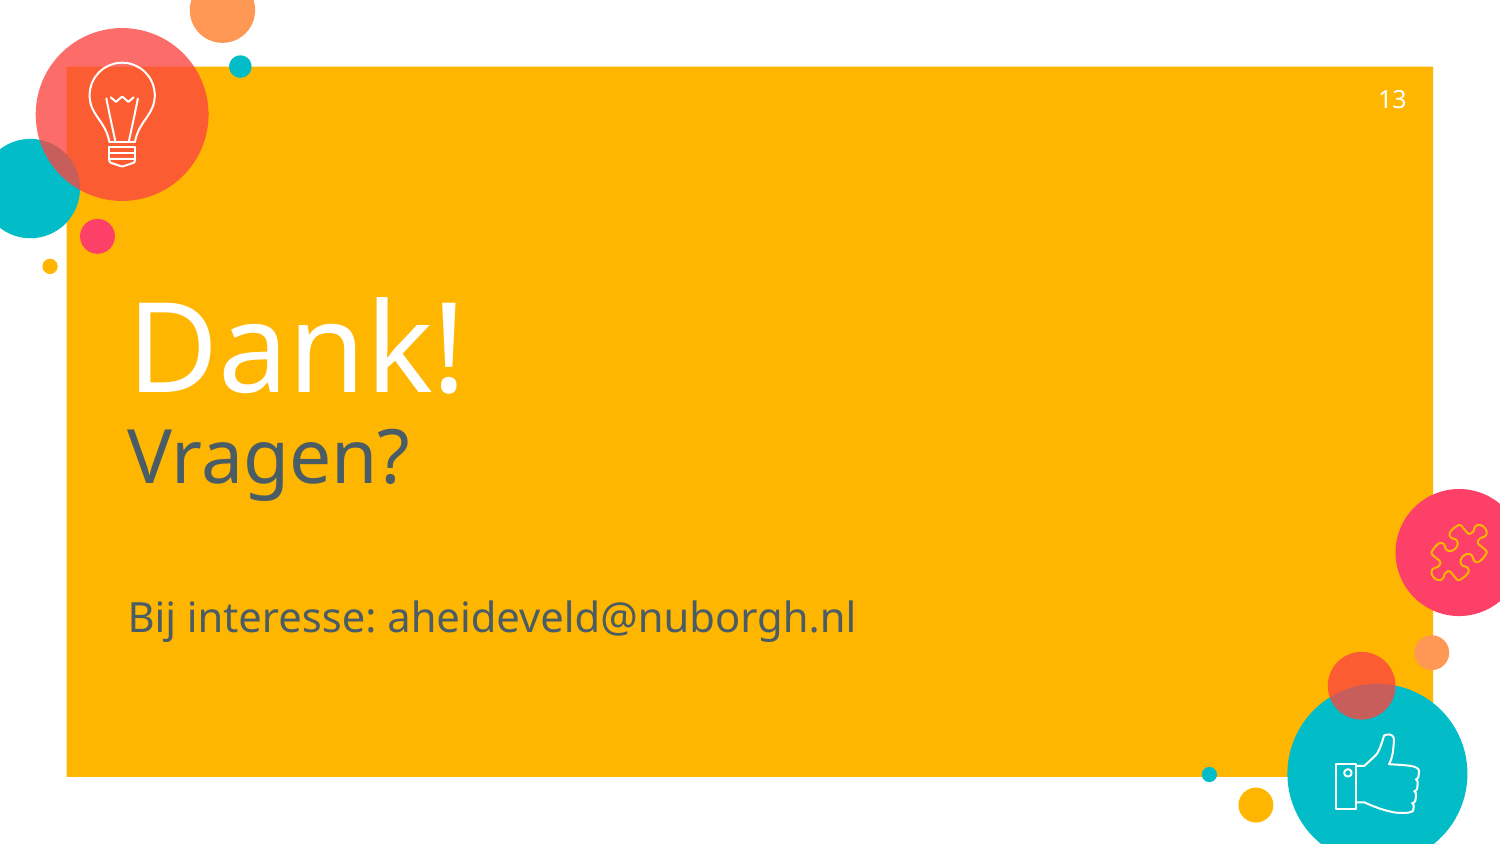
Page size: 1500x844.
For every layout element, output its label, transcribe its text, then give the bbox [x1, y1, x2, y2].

subtitle Vragen? Bij interesse: aheideveld@nuborgh.nl [112, 394, 1195, 685]
slide_number 13 [1331, 68, 1422, 134]
title Dank! [112, 247, 1195, 394]
